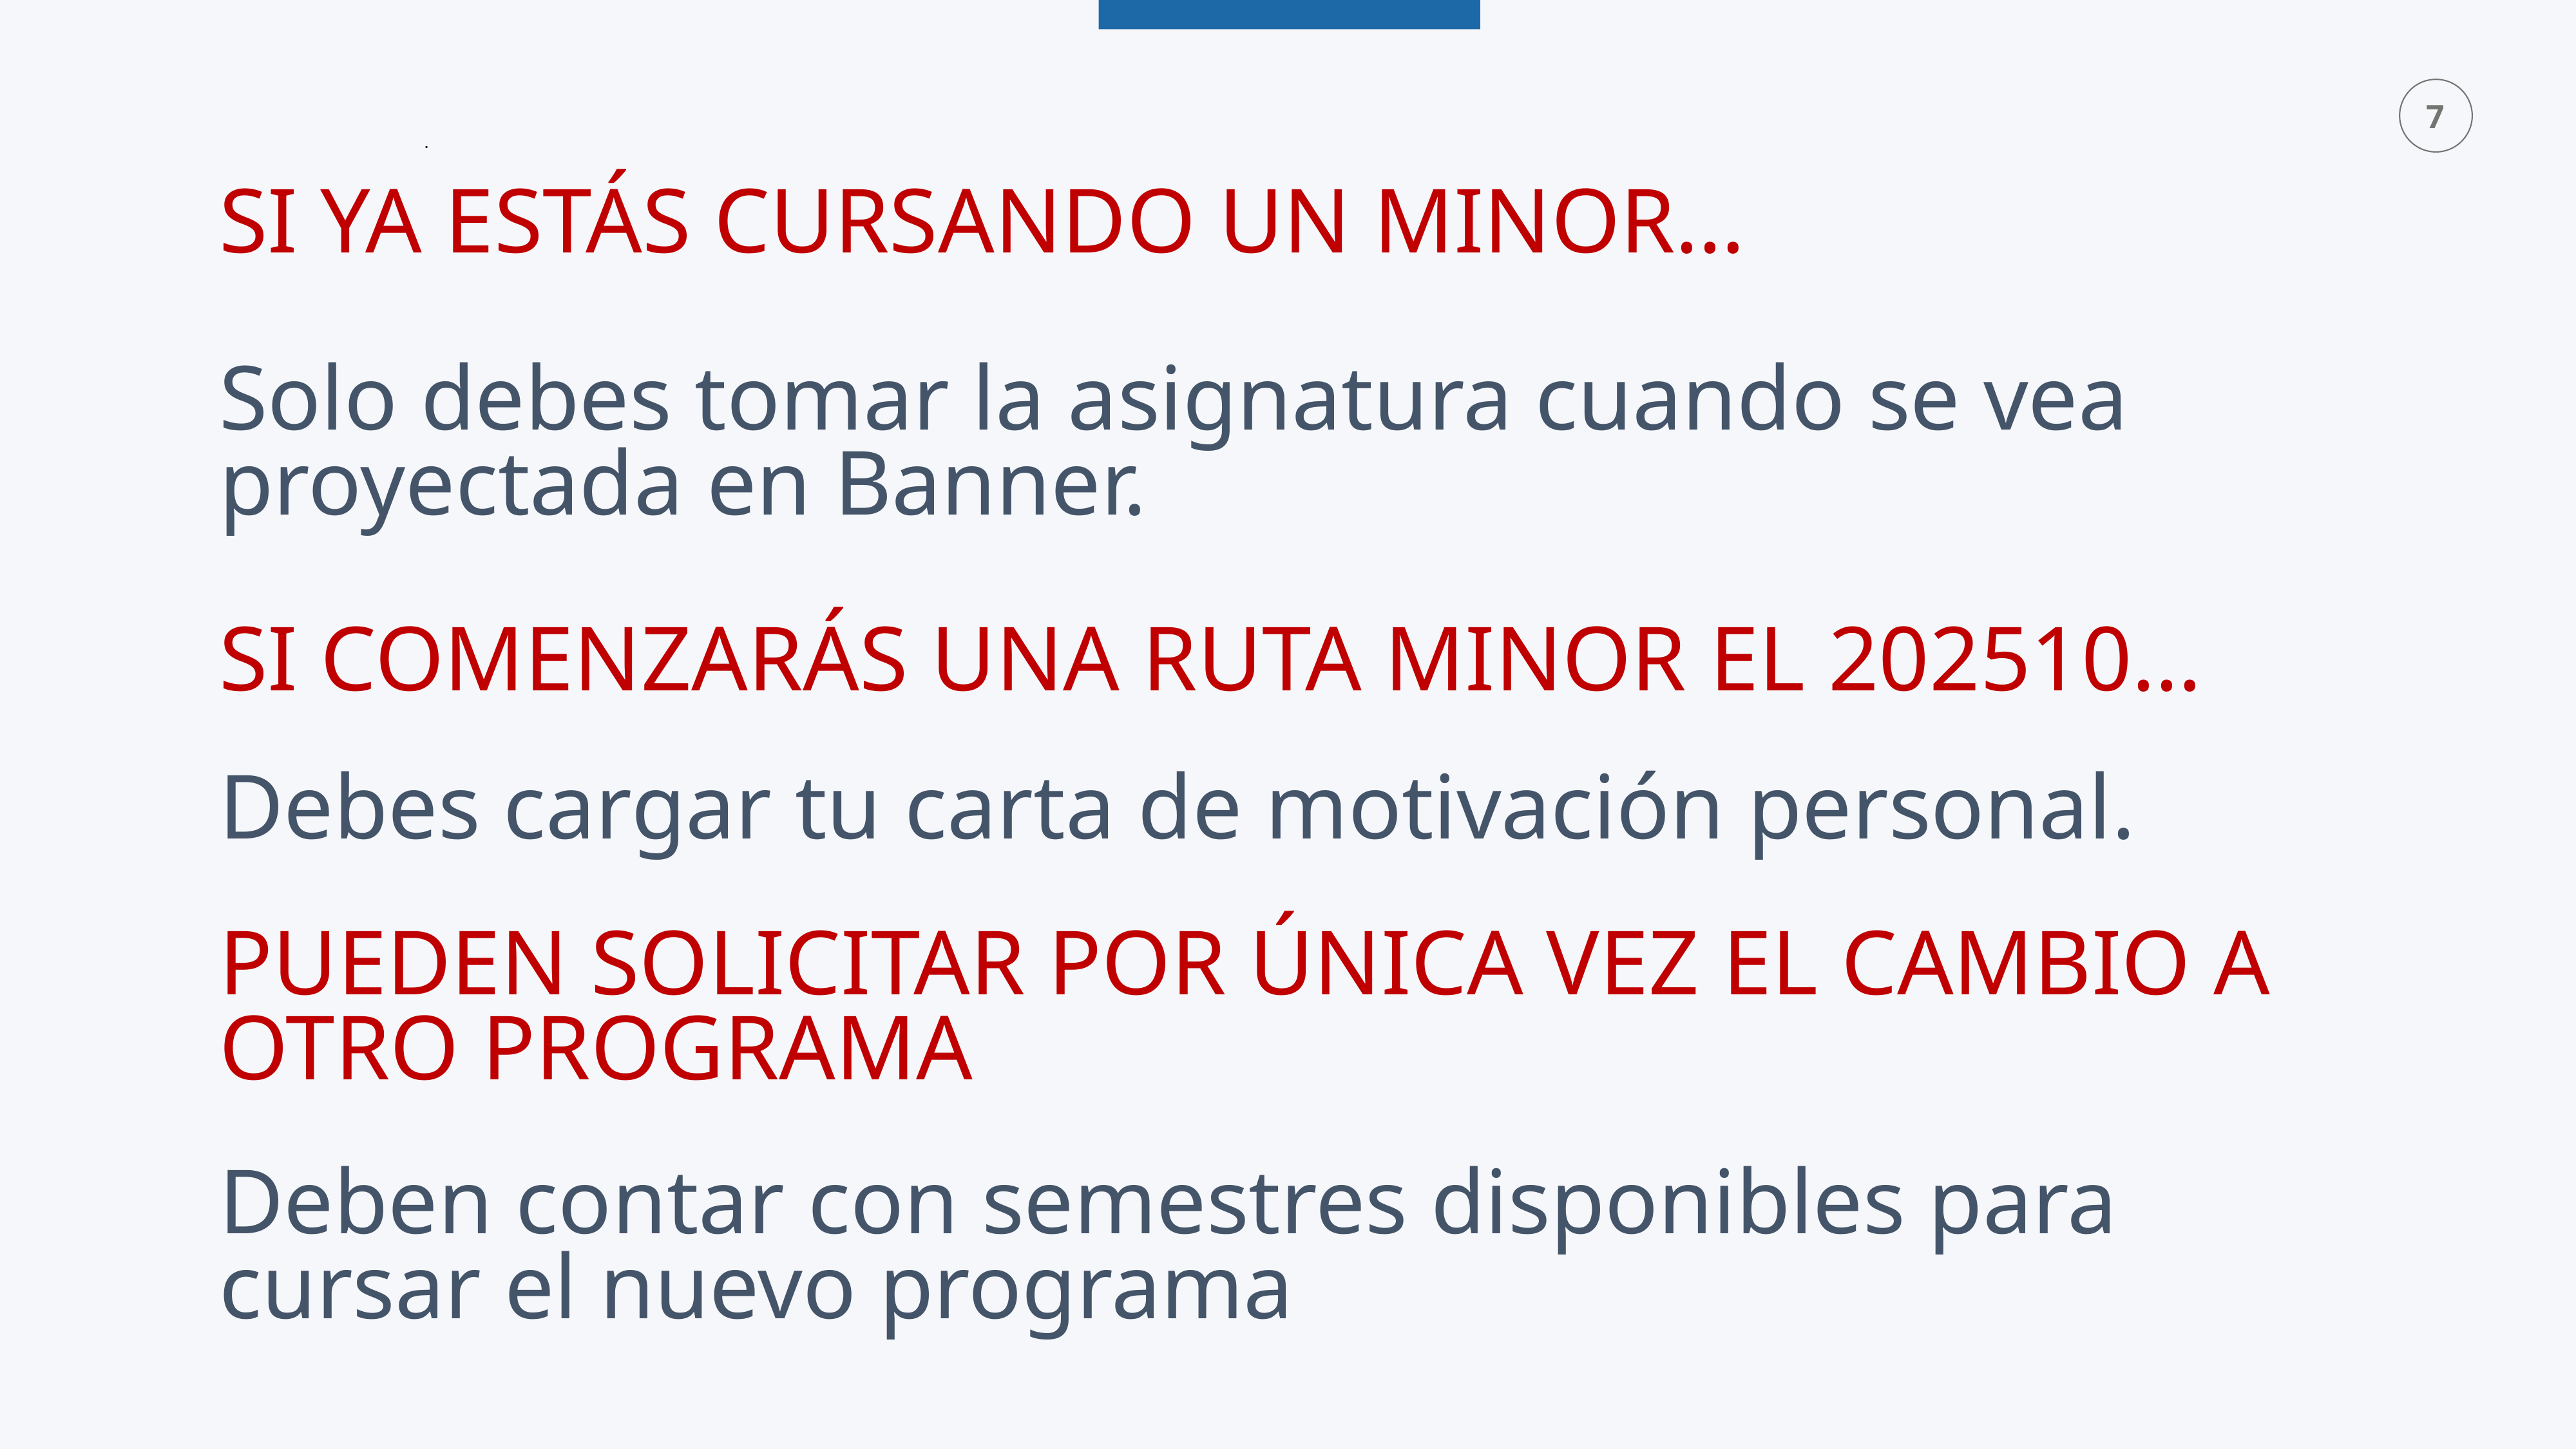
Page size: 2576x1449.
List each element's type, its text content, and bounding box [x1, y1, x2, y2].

text_box SI YA ESTÁS CURSANDO UN MINOR… [209, 180, 2483, 455]
text_box . [414, 124, 2243, 179]
text_box PUEDEN SOLICITAR POR ÚNICA VEZ EL CAMBIO A OTRO PROGRAMA [209, 922, 2483, 1282]
text_box Deben contar con semestres disponibles para cursar el nuevo programa [209, 1048, 2367, 1431]
text_box Debes cargar tu carta de motivación personal. [209, 563, 2483, 860]
text_box Solo debes tomar la asignatura cuando se vea proyectada en Banner. [209, 244, 2367, 505]
text_box SI COMENZARÁS UNA RUTA MINOR EL 202510… [209, 505, 2483, 563]
